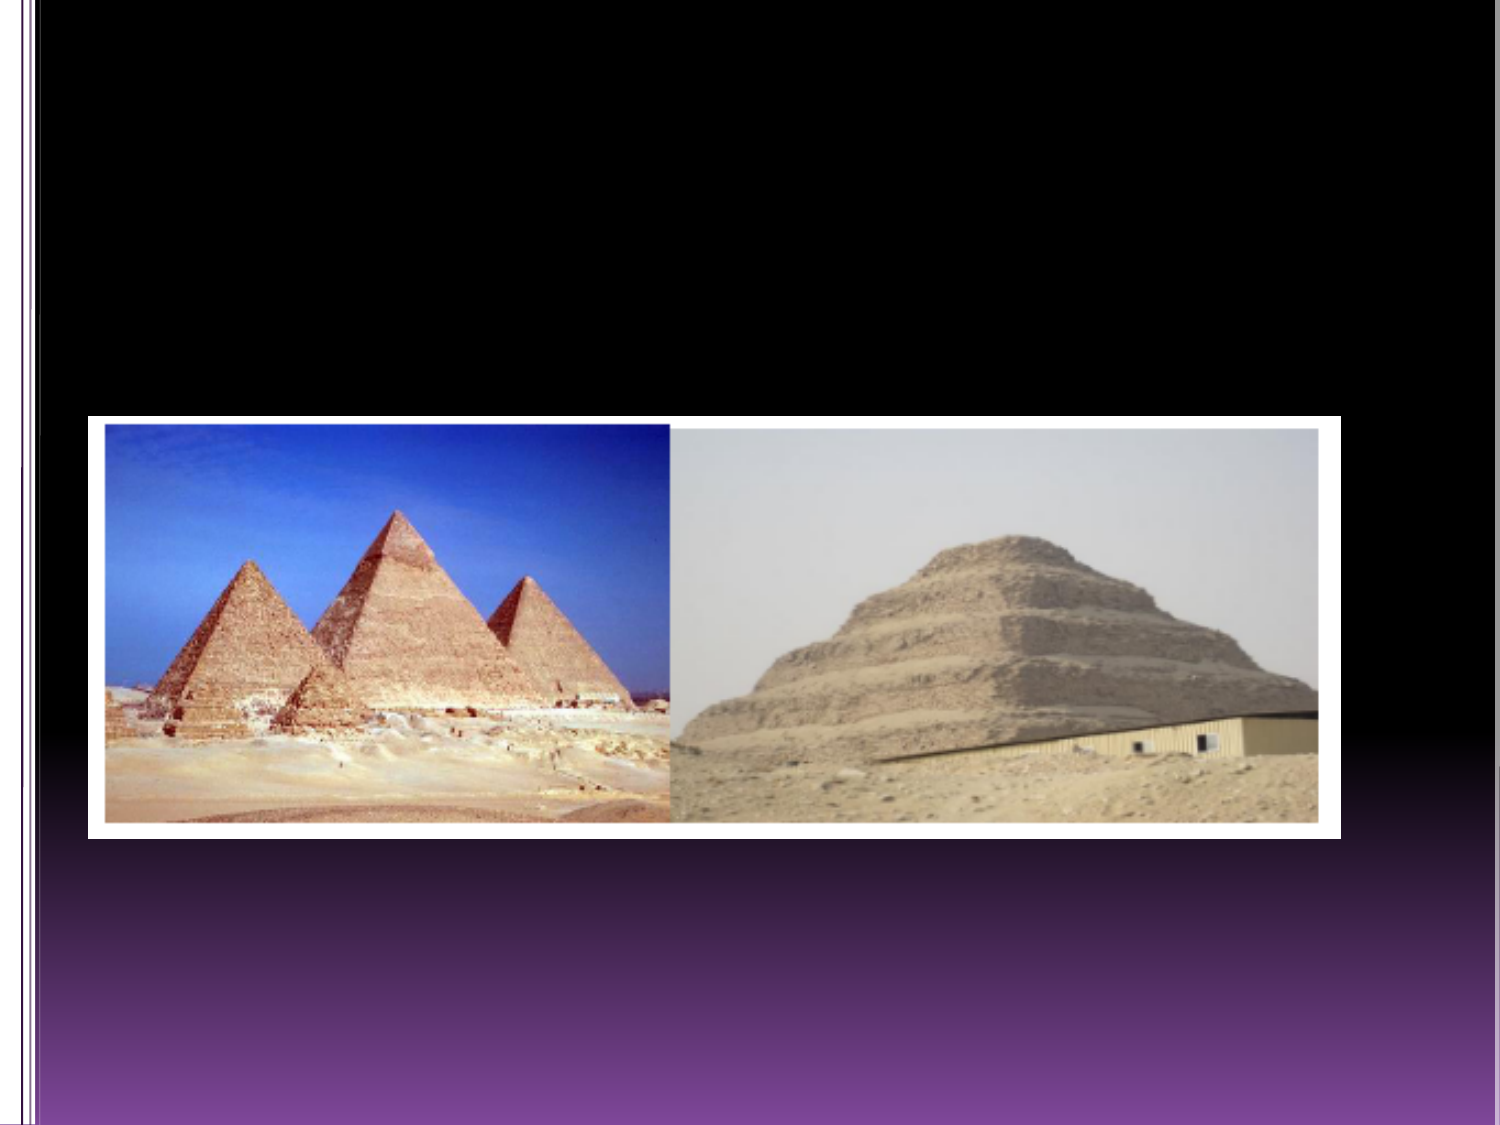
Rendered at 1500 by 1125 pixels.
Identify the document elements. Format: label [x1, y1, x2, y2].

picture [88, 416, 1341, 839]
